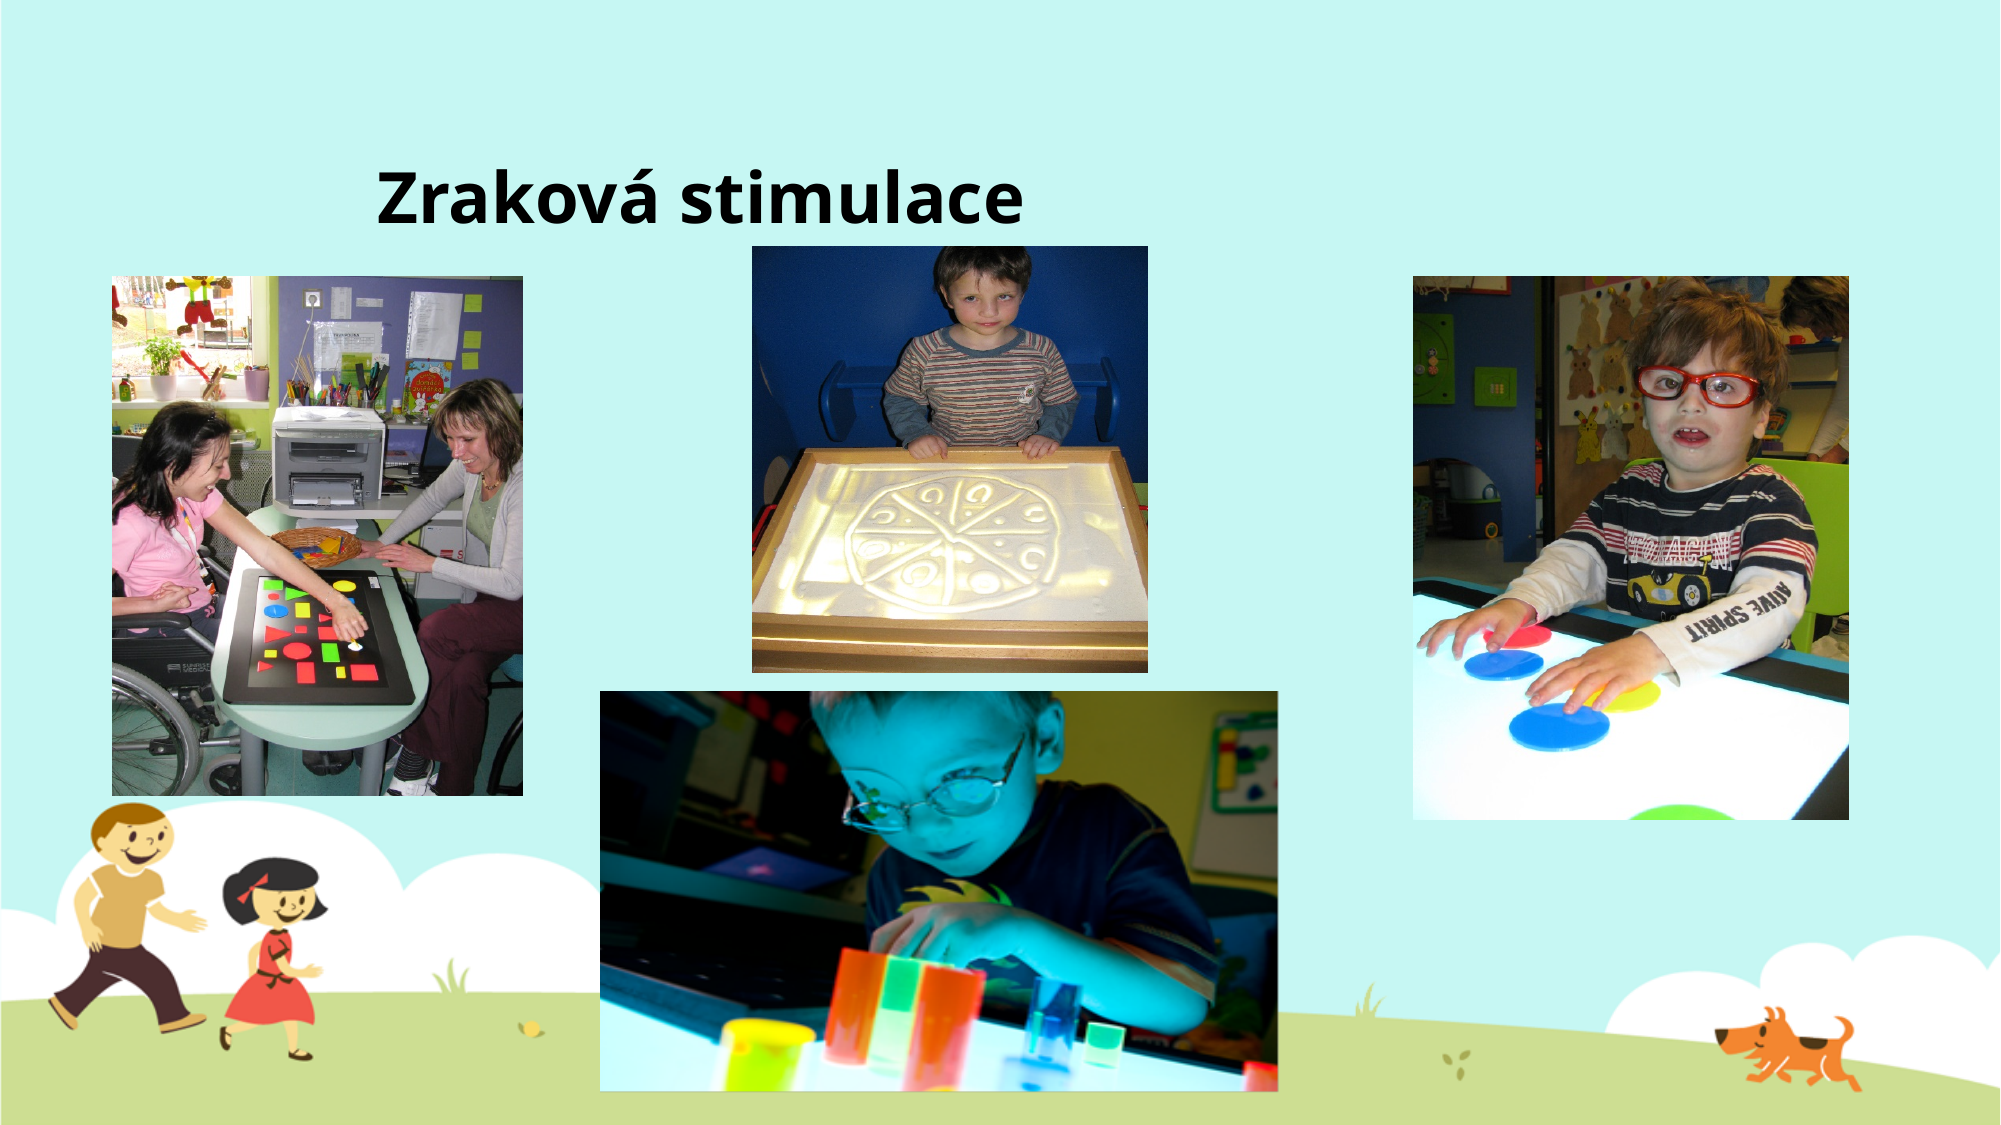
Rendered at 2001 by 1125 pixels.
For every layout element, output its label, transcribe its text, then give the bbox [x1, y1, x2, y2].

picture [0, 0, 2001, 1125]
title Zraková stimulace [362, 50, 1900, 247]
